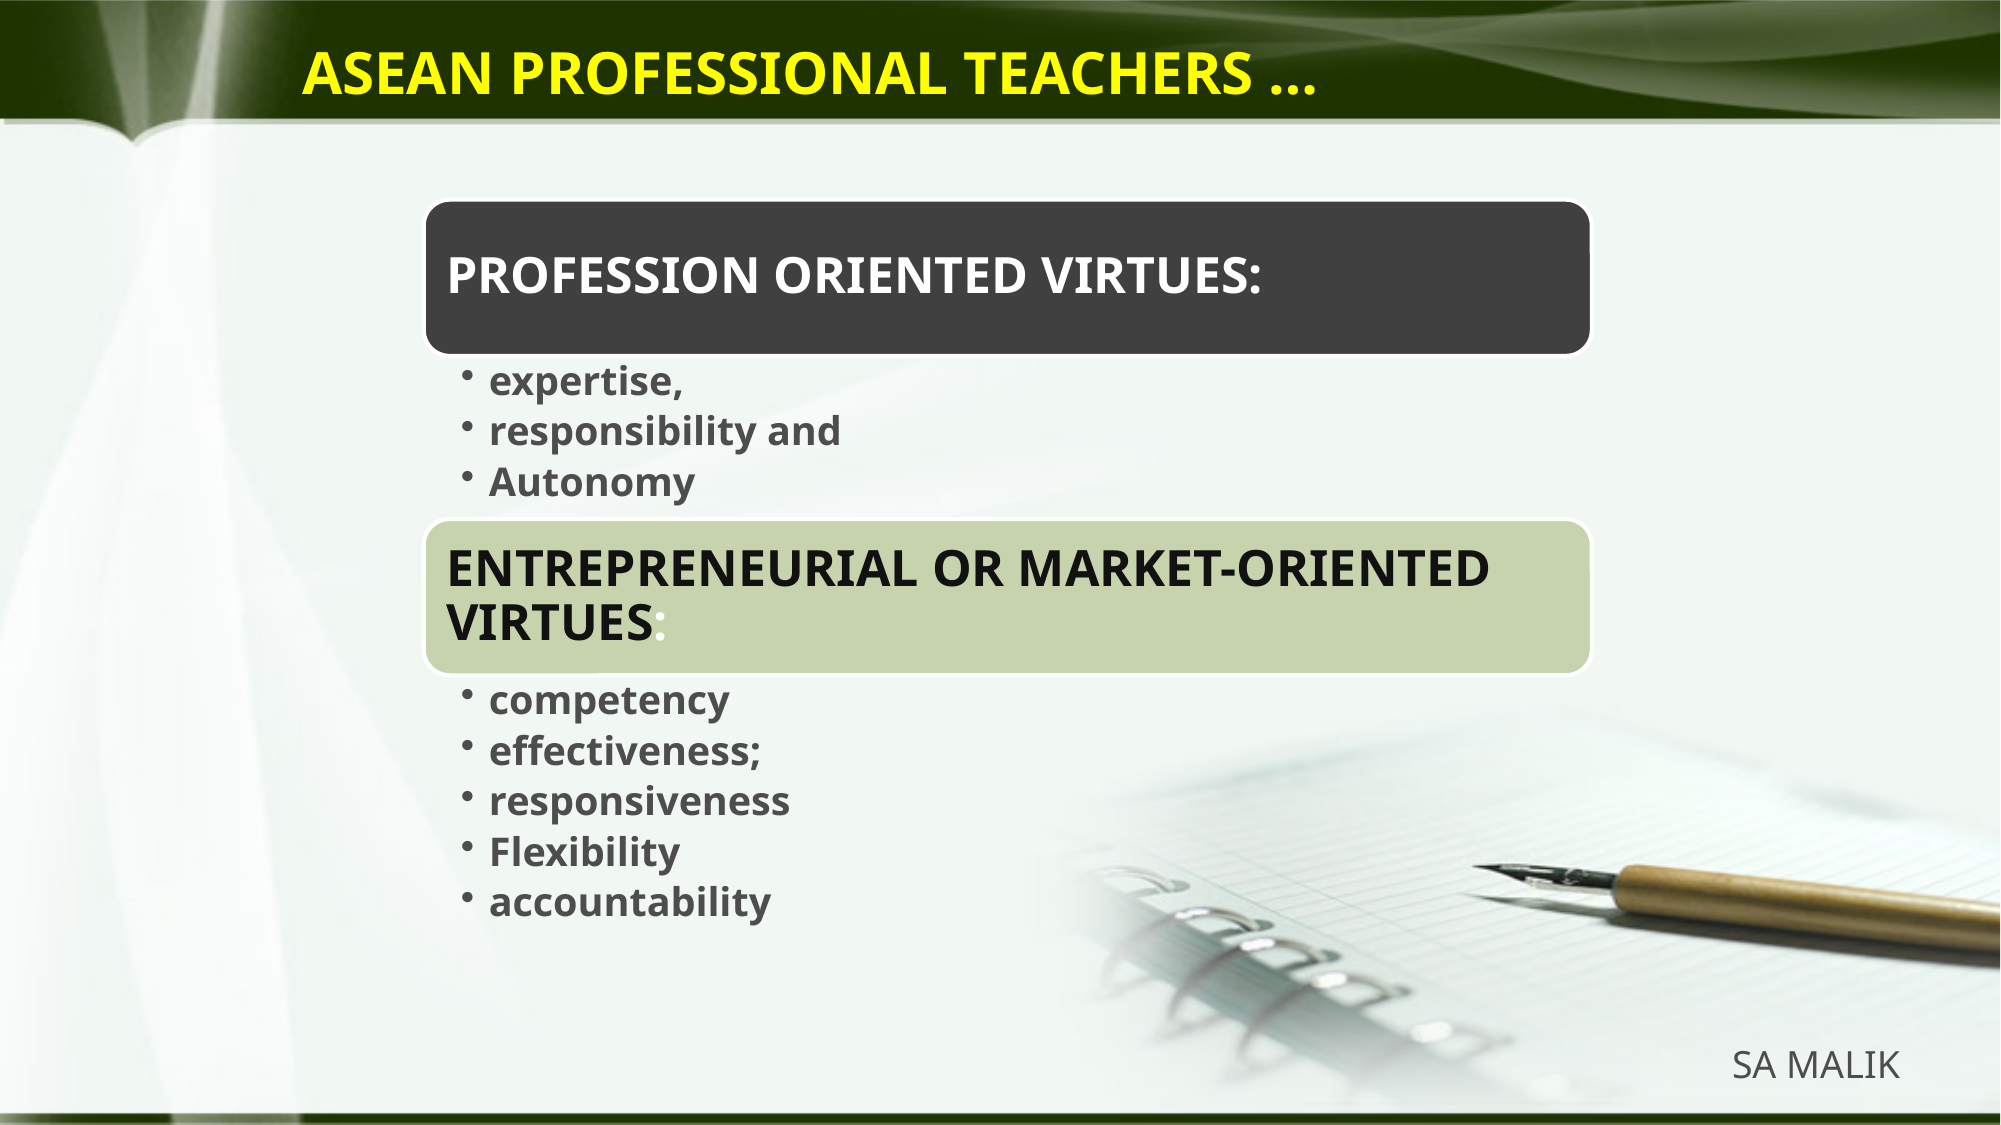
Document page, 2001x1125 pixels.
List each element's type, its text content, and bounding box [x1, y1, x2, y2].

picture [0, 0, 2001, 1125]
text_box SA MALIK [1717, 1034, 1956, 1094]
title ASEAN PROFESSIONAL TEACHERS … [287, 21, 1881, 122]
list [423, 198, 1593, 946]
